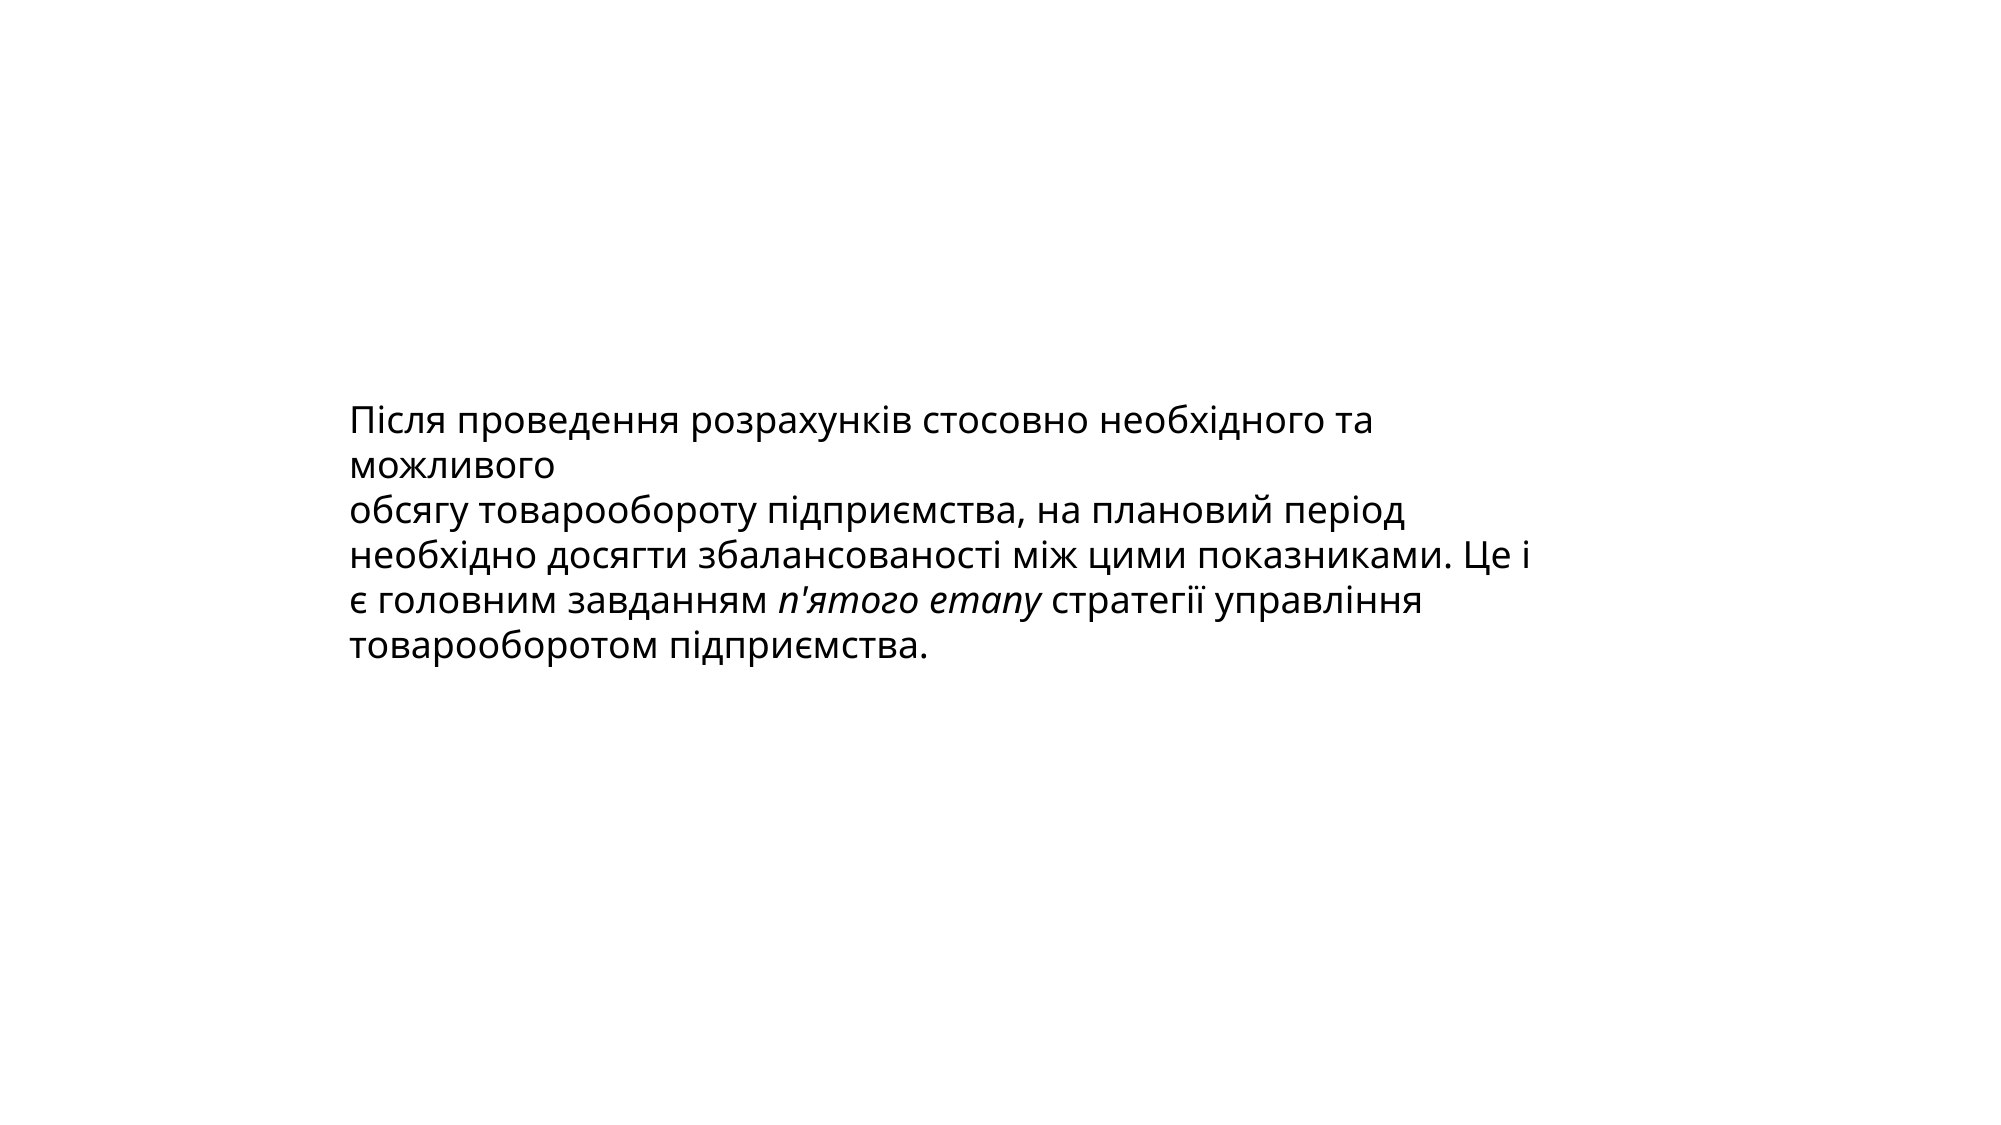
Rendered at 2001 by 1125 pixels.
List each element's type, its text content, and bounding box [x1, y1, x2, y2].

text_box Після проведення розрахунків стосовно необхідного та можливого обсягу товарообороту підприємства, на плановий період необхідно досягти збалансованості між цими показниками. Це і є головним завданням п'ятого етапу стратегії управління товарооборотом підприємства. [334, 388, 1569, 674]
